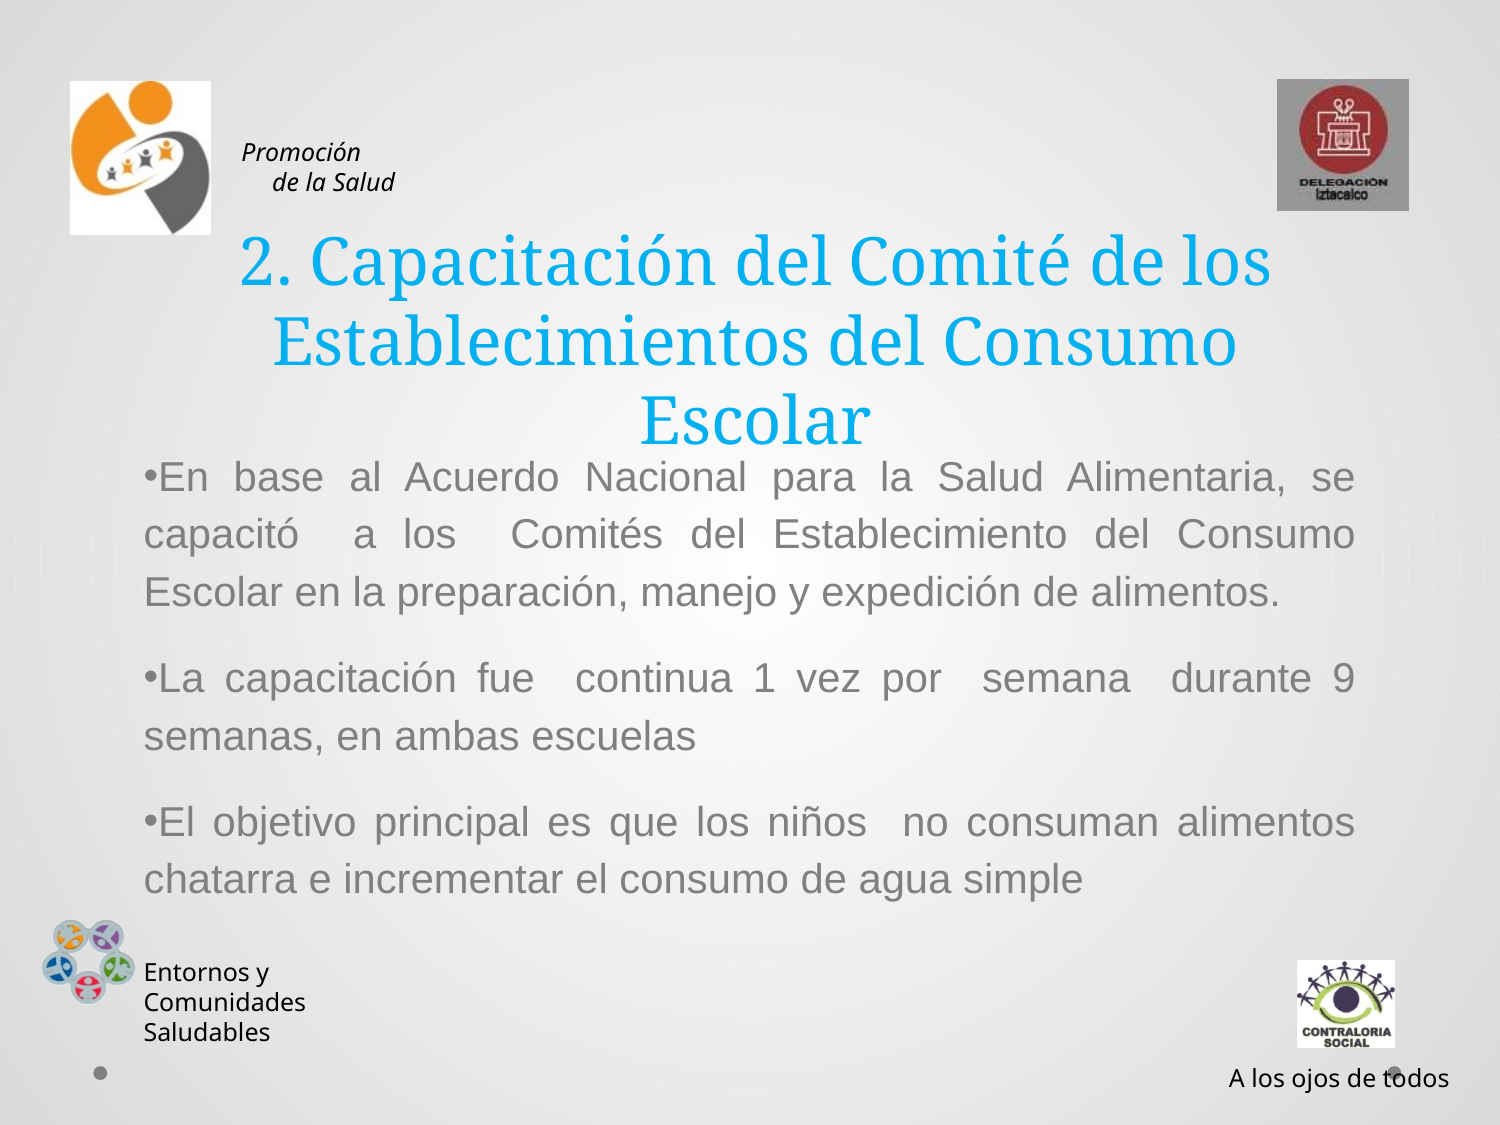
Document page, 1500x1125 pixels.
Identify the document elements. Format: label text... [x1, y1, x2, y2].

picture [34, 913, 144, 1008]
picture [1297, 960, 1395, 1048]
text_box 2. Capacitación del Comité de los Establecimientos del Consumo Escolar [152, 210, 1360, 434]
text_box Promoción de la Salud [215, 128, 411, 204]
picture [1277, 79, 1409, 212]
picture [70, 81, 212, 236]
text_box En base al Acuerdo Nacional para la Salud Alimentaria, se capacitó a los Comités del Establecimiento del Consumo Escolar en la preparación, manejo y expedición de alimentos. La capacitación fue continua 1 vez por semana durante 9 semanas, en ambas escuelas El objetivo principal es que los niños no consuman alimentos chatarra e incrementar el consumo de agua simple [128, 434, 1372, 968]
text_box A los ojos de todos [1214, 1054, 1465, 1100]
text_box Entornos y Comunidades Saludables [128, 968, 337, 1054]
